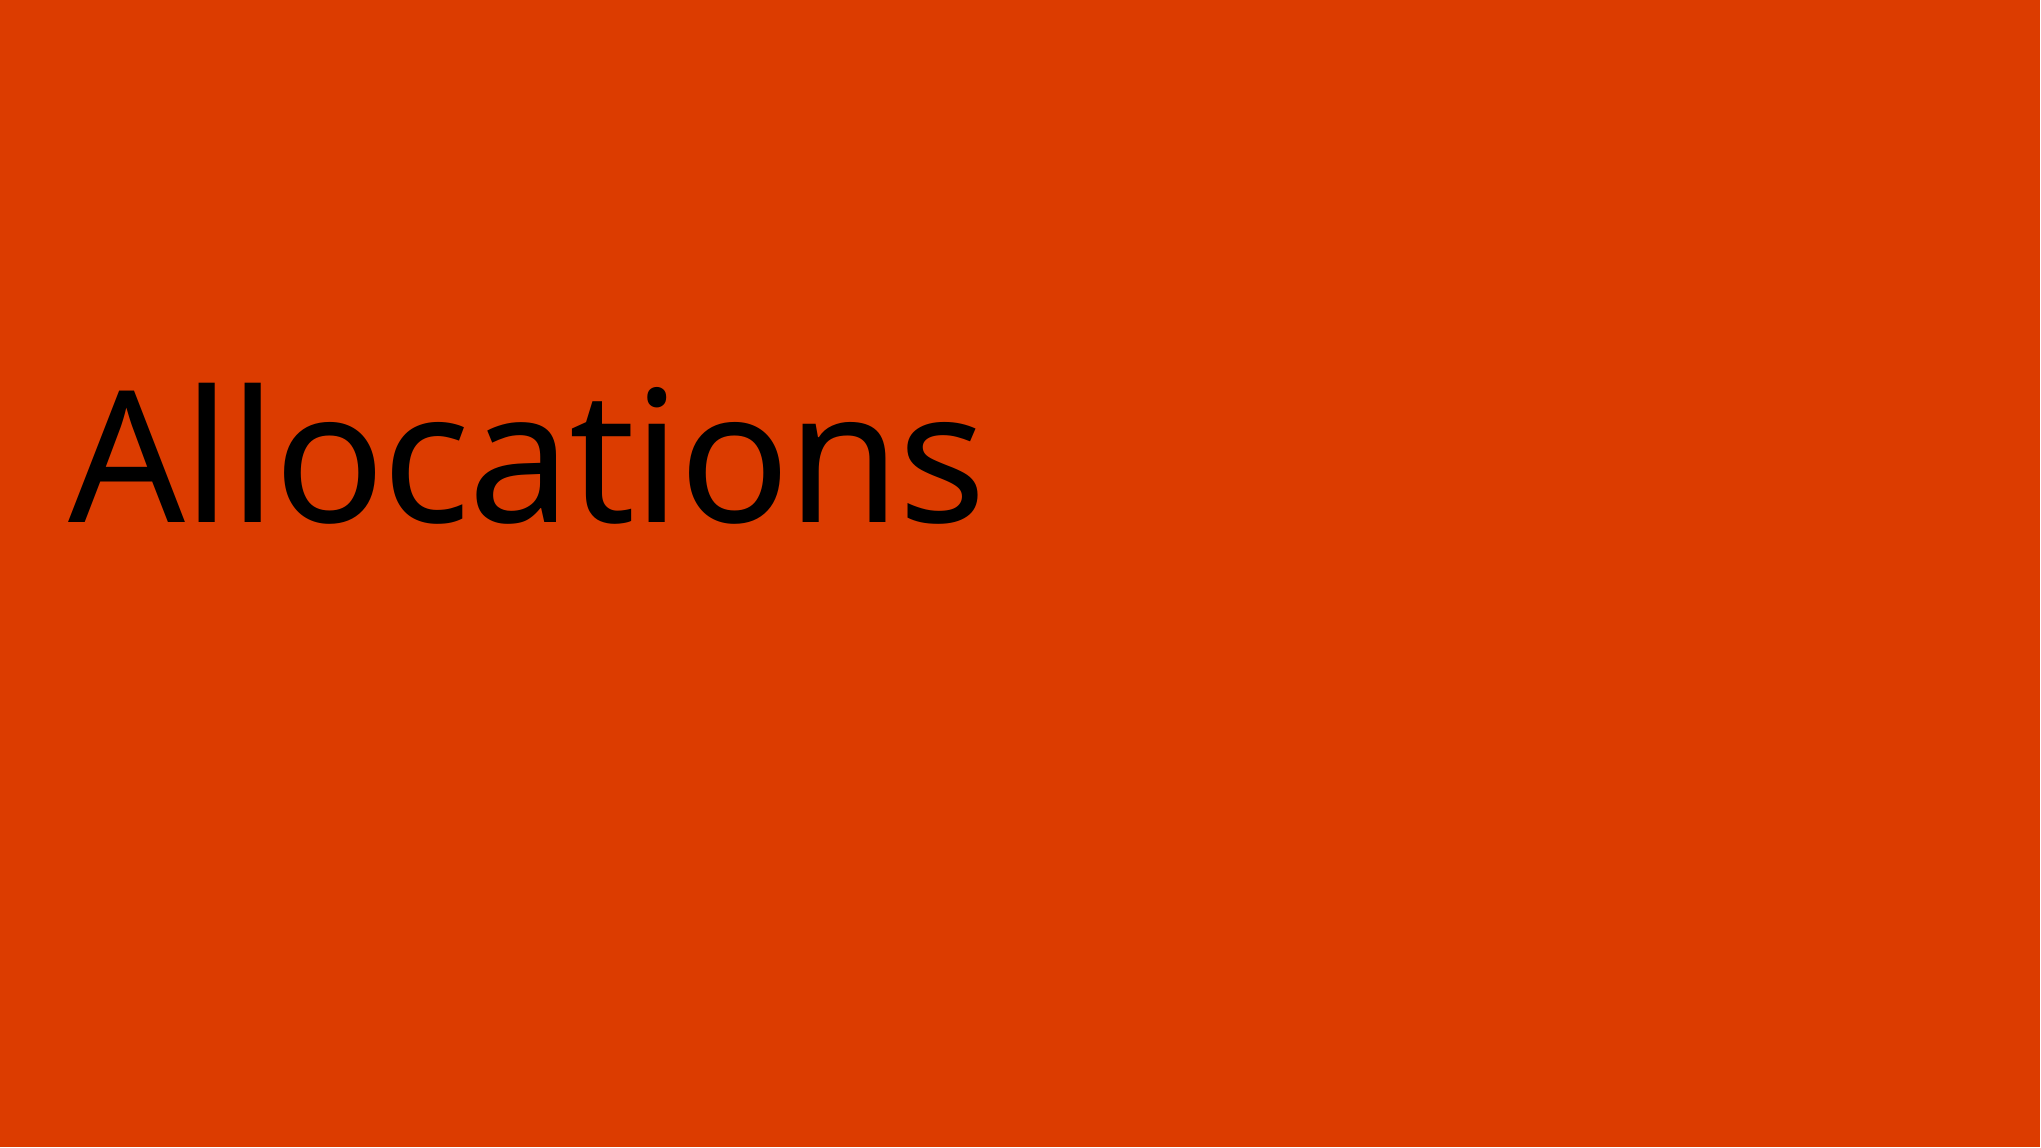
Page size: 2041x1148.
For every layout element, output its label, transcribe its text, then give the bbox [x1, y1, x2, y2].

title Allocations [45, 348, 1996, 650]
